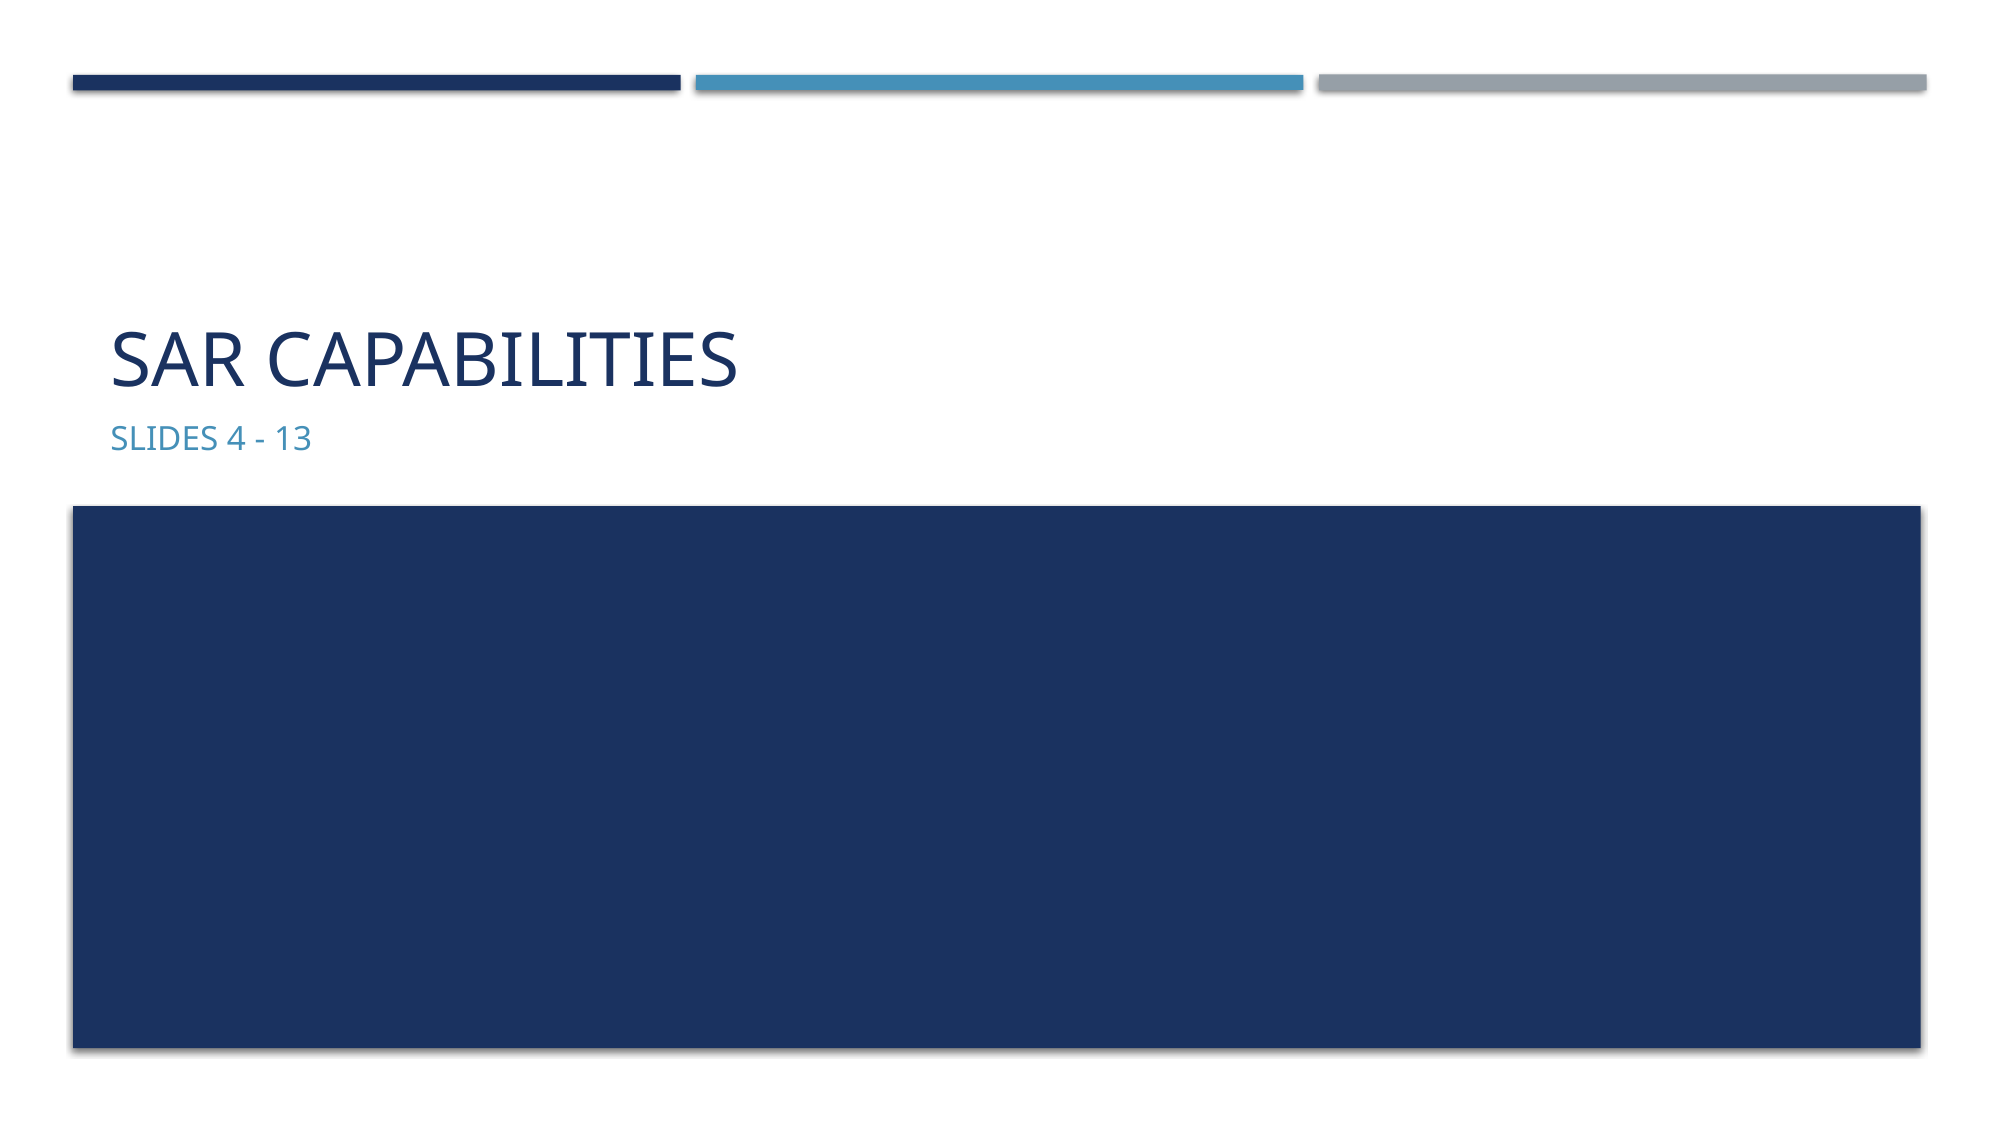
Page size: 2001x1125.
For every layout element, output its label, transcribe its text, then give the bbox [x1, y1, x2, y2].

subtitle Slides 4 - 13 [95, 409, 1899, 507]
title SAR Capabilities [95, 167, 1899, 409]
